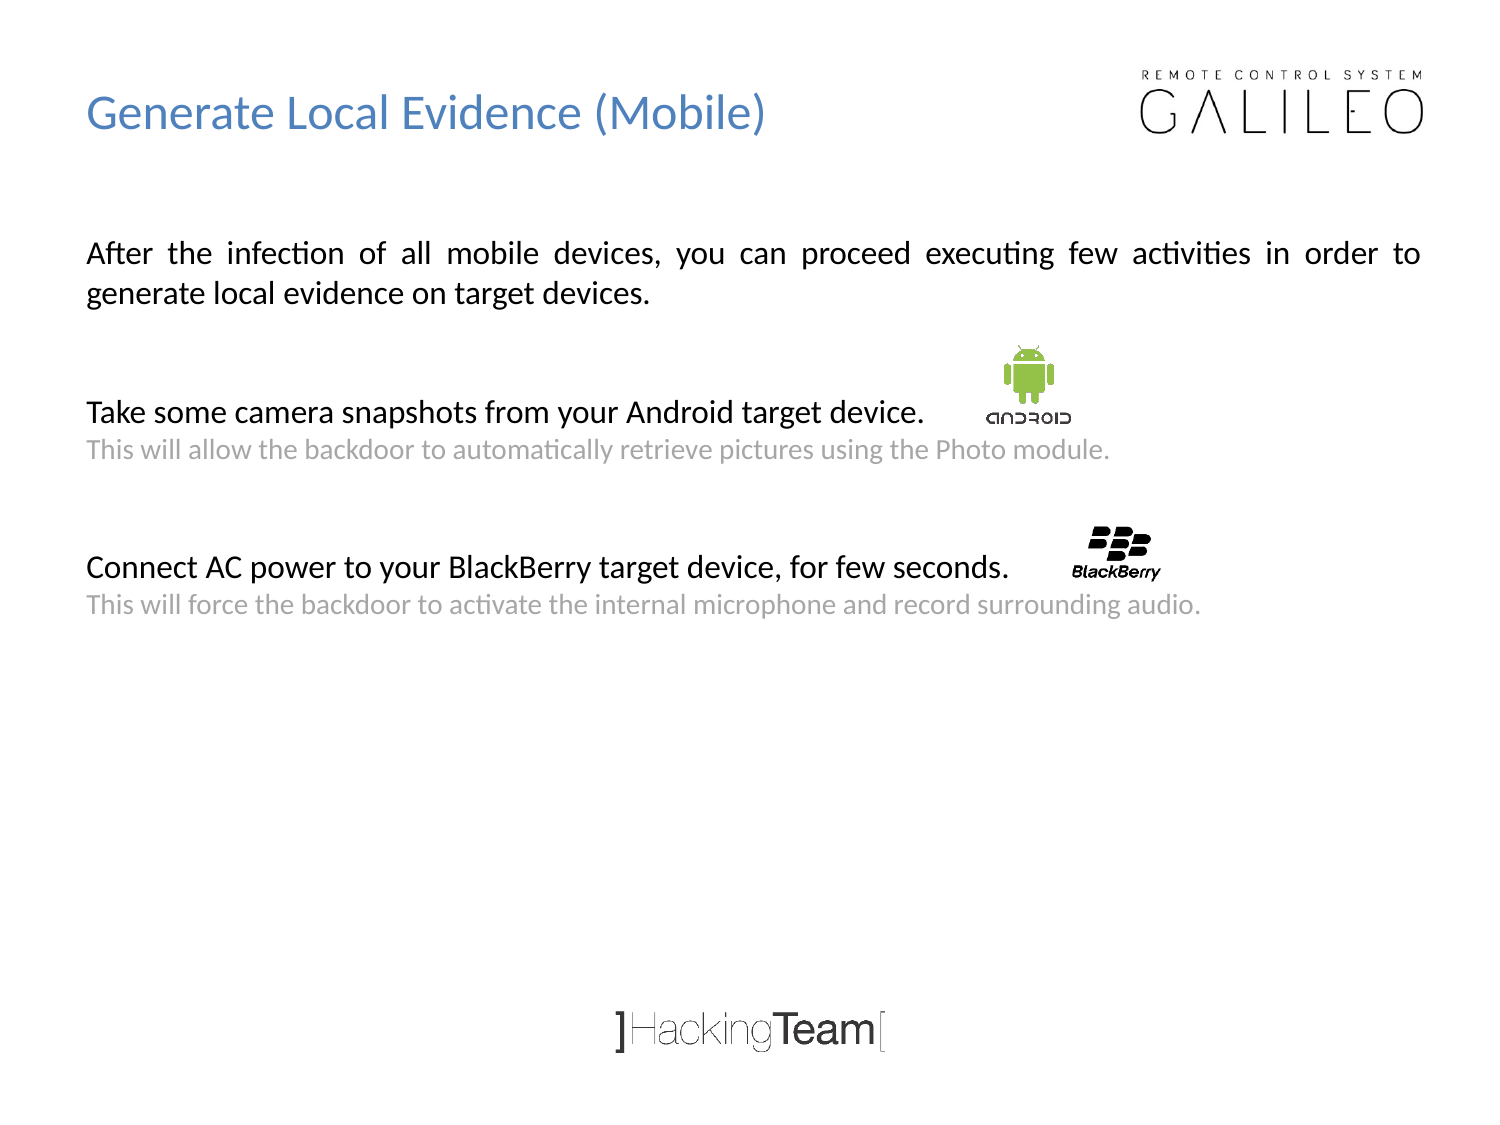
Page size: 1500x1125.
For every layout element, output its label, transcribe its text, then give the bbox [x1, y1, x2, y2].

picture [611, 1006, 889, 1056]
picture [1068, 507, 1165, 603]
text_box After the infection of all mobile devices, you can proceed executing few activities in order to generate local evidence on target devices. Take some camera snapshots from your Android target device. This will allow the backdoor to automatically retrieve pictures using the Photo module. Connect AC power to your BlackBerry target device, for few seconds. This will force the backdoor to activate the internal microphone and record surrounding audio. [71, 223, 1438, 628]
text_box Generate Local Evidence (Mobile) [71, 72, 1030, 148]
picture [1124, 57, 1438, 149]
picture [986, 345, 1071, 424]
